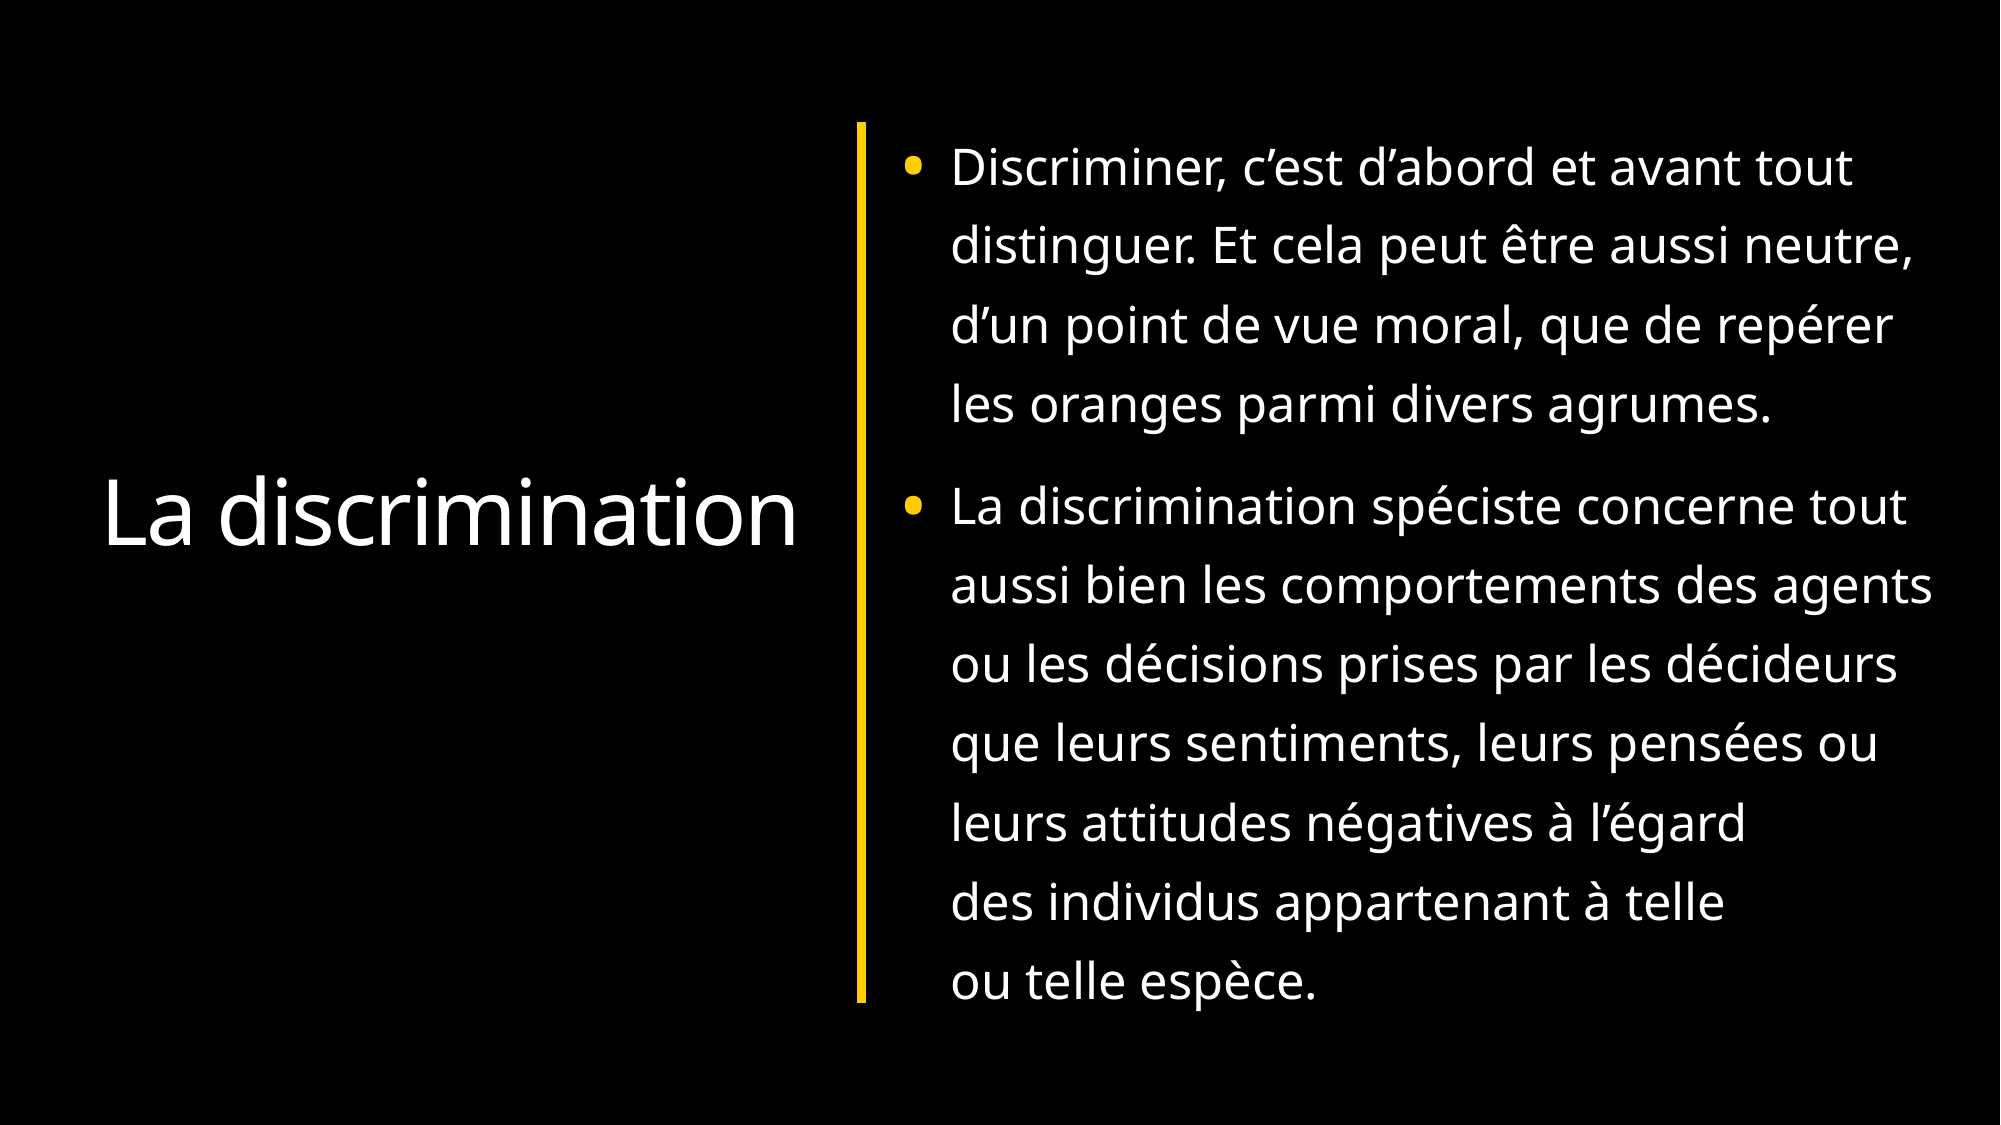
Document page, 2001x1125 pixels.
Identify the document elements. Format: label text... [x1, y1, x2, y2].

text_box Discriminer, c’est d’abord et avant tout distinguer. Et cela peut être aussi neutre, d’un point de vue moral, que de repérer les oranges parmi divers agrumes. La discrimination spéciste concerne tout aussi bien les comportements des agents ou les décisions prises par les décideurs que leurs sentiments, leurs pensées ou leurs attitudes négatives à l’égard des individus appartenant à telle ou telle espèce. [892, 89, 1953, 1036]
text_box La discrimination [0, 435, 809, 892]
